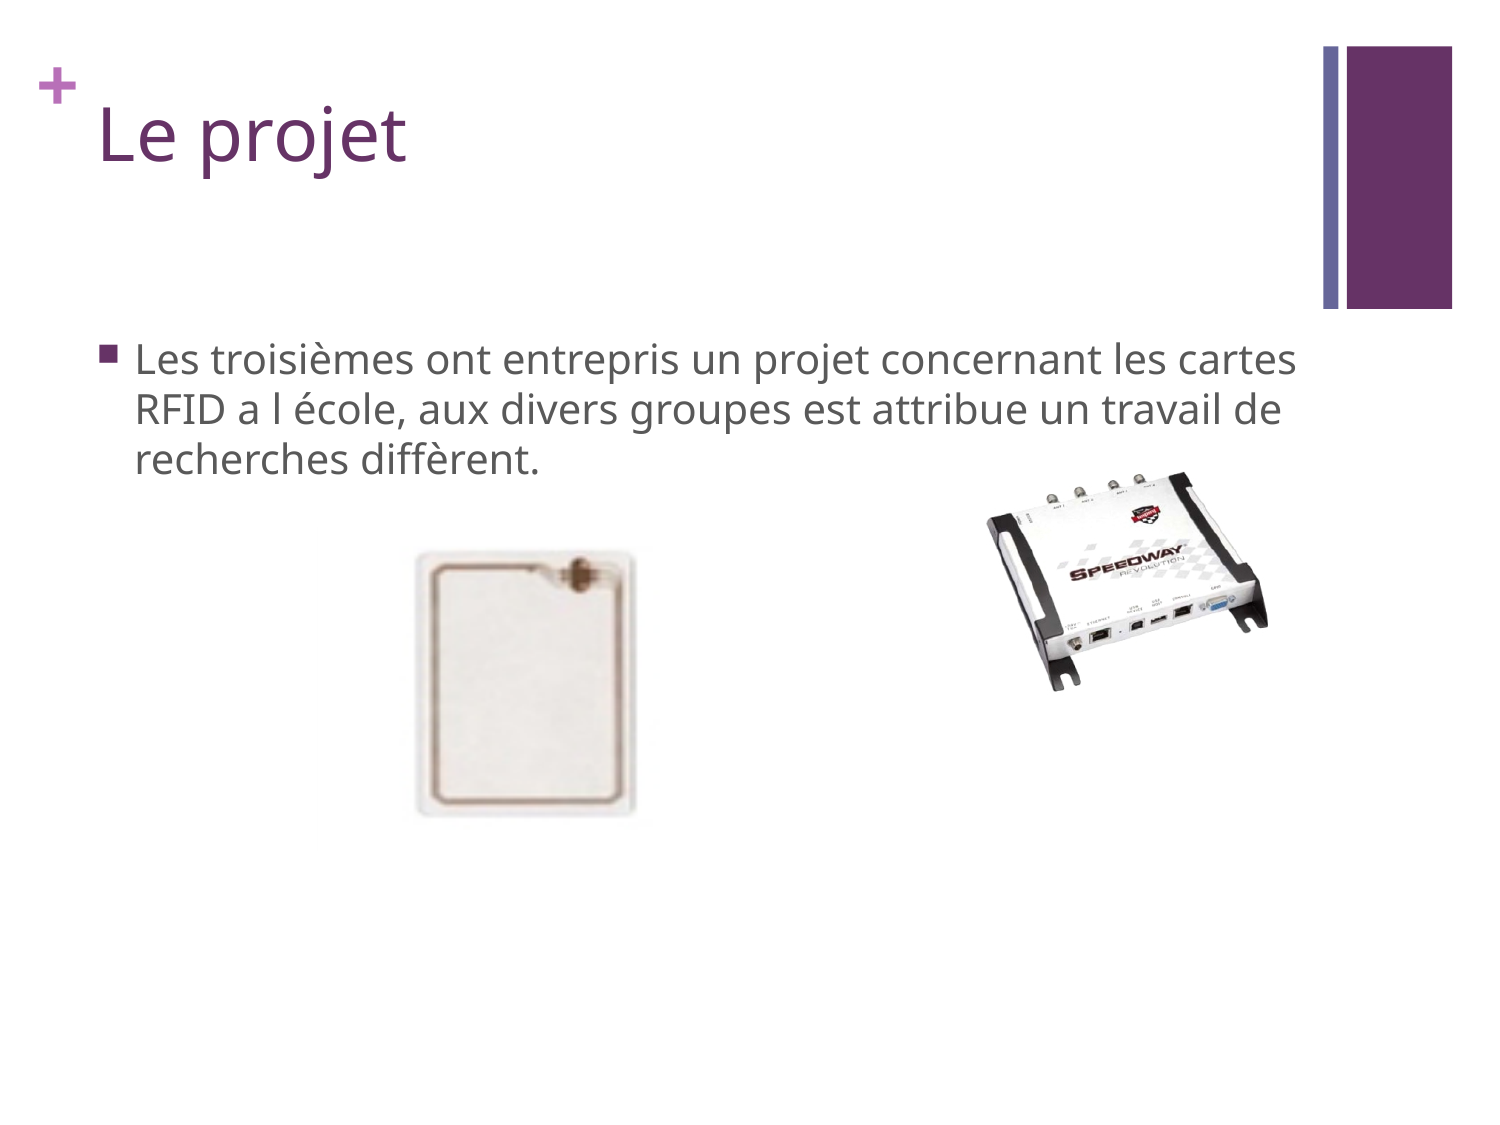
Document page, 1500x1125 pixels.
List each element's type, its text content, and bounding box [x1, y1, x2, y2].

title Le projet [81, 79, 1322, 263]
picture [985, 439, 1268, 722]
list Les troisièmes ont entrepris un projet concernant les cartes RFID a l école, aux divers groupes est attribue un travail de recherches diffèrent. [81, 324, 1322, 1005]
picture [315, 526, 745, 851]
